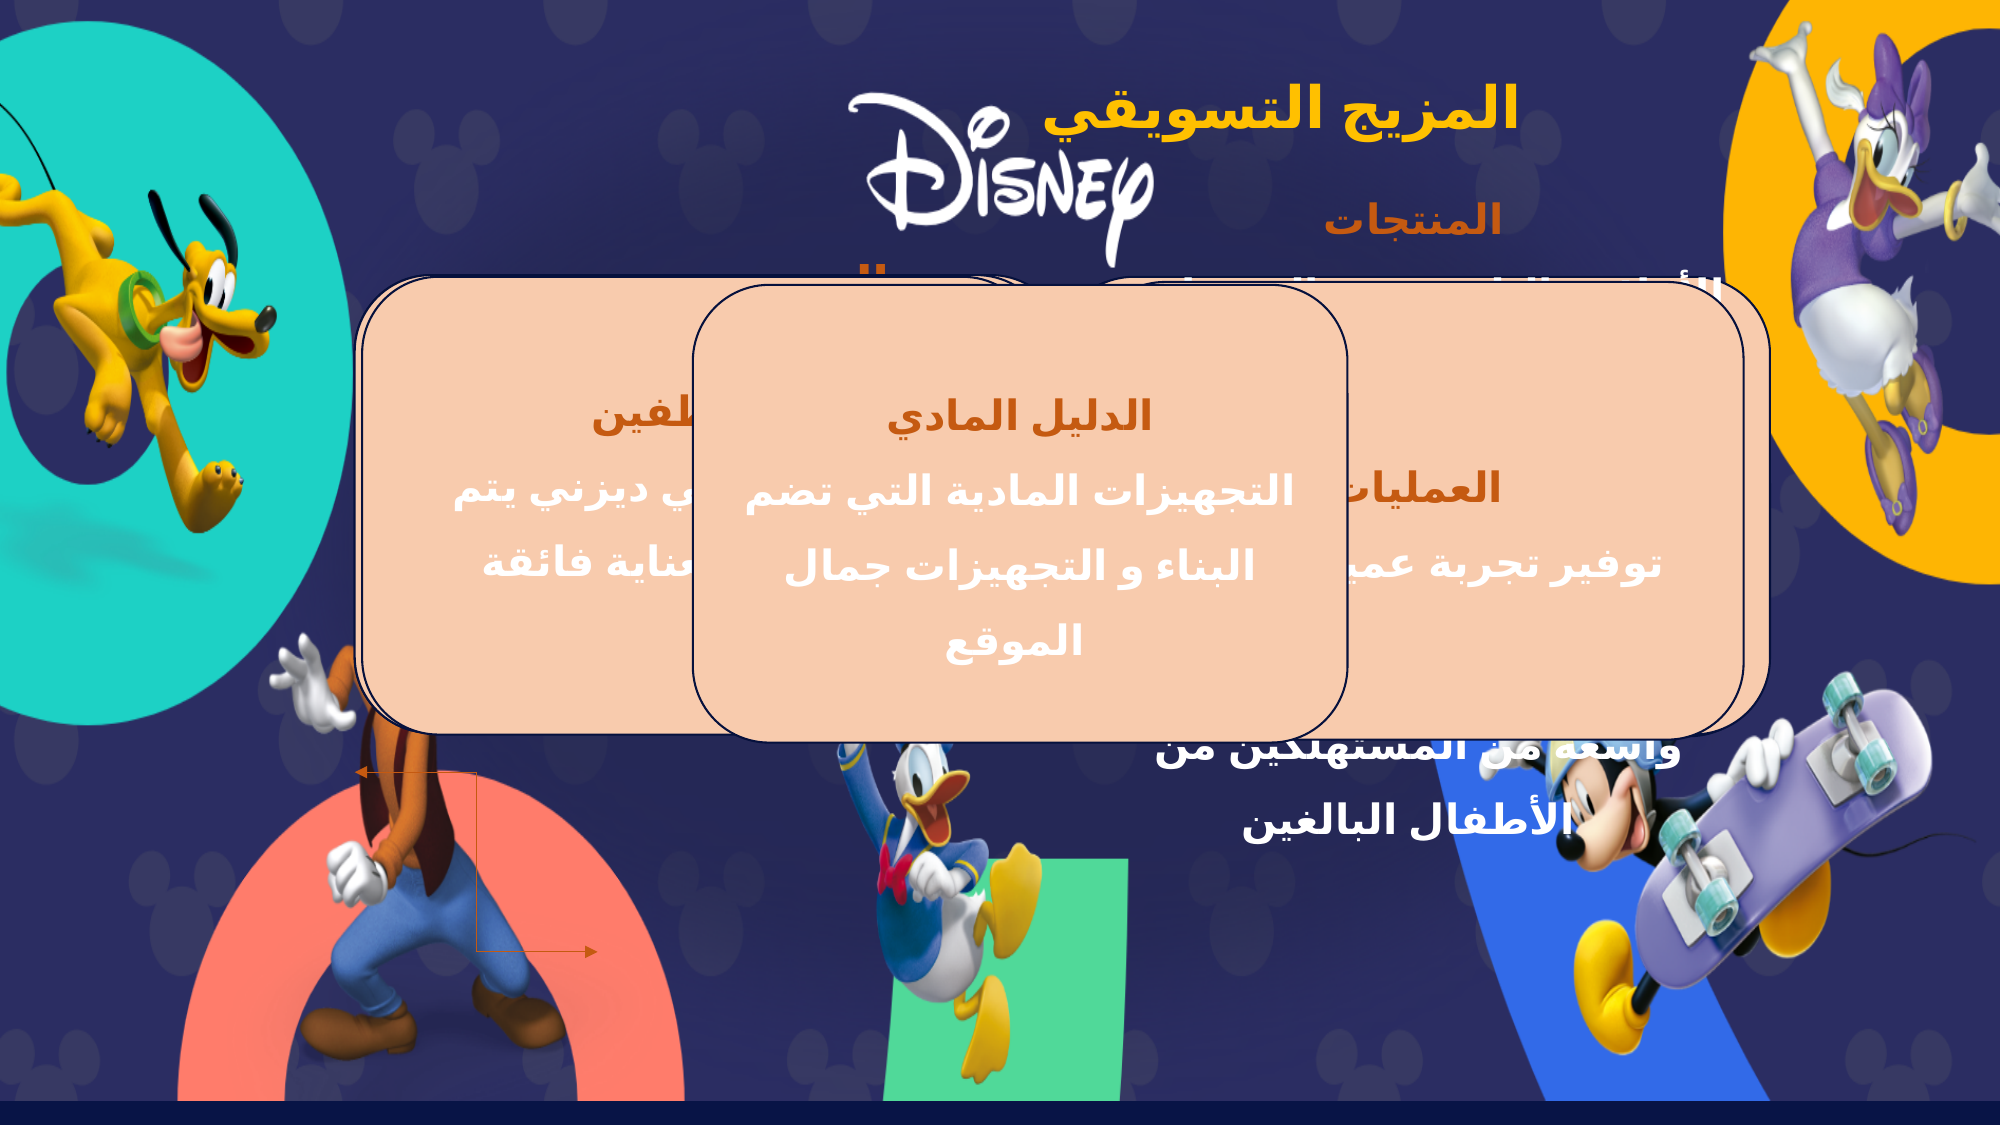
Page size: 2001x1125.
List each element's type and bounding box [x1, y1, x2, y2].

picture [0, 0, 2000, 1102]
text_box [354, 772, 598, 952]
